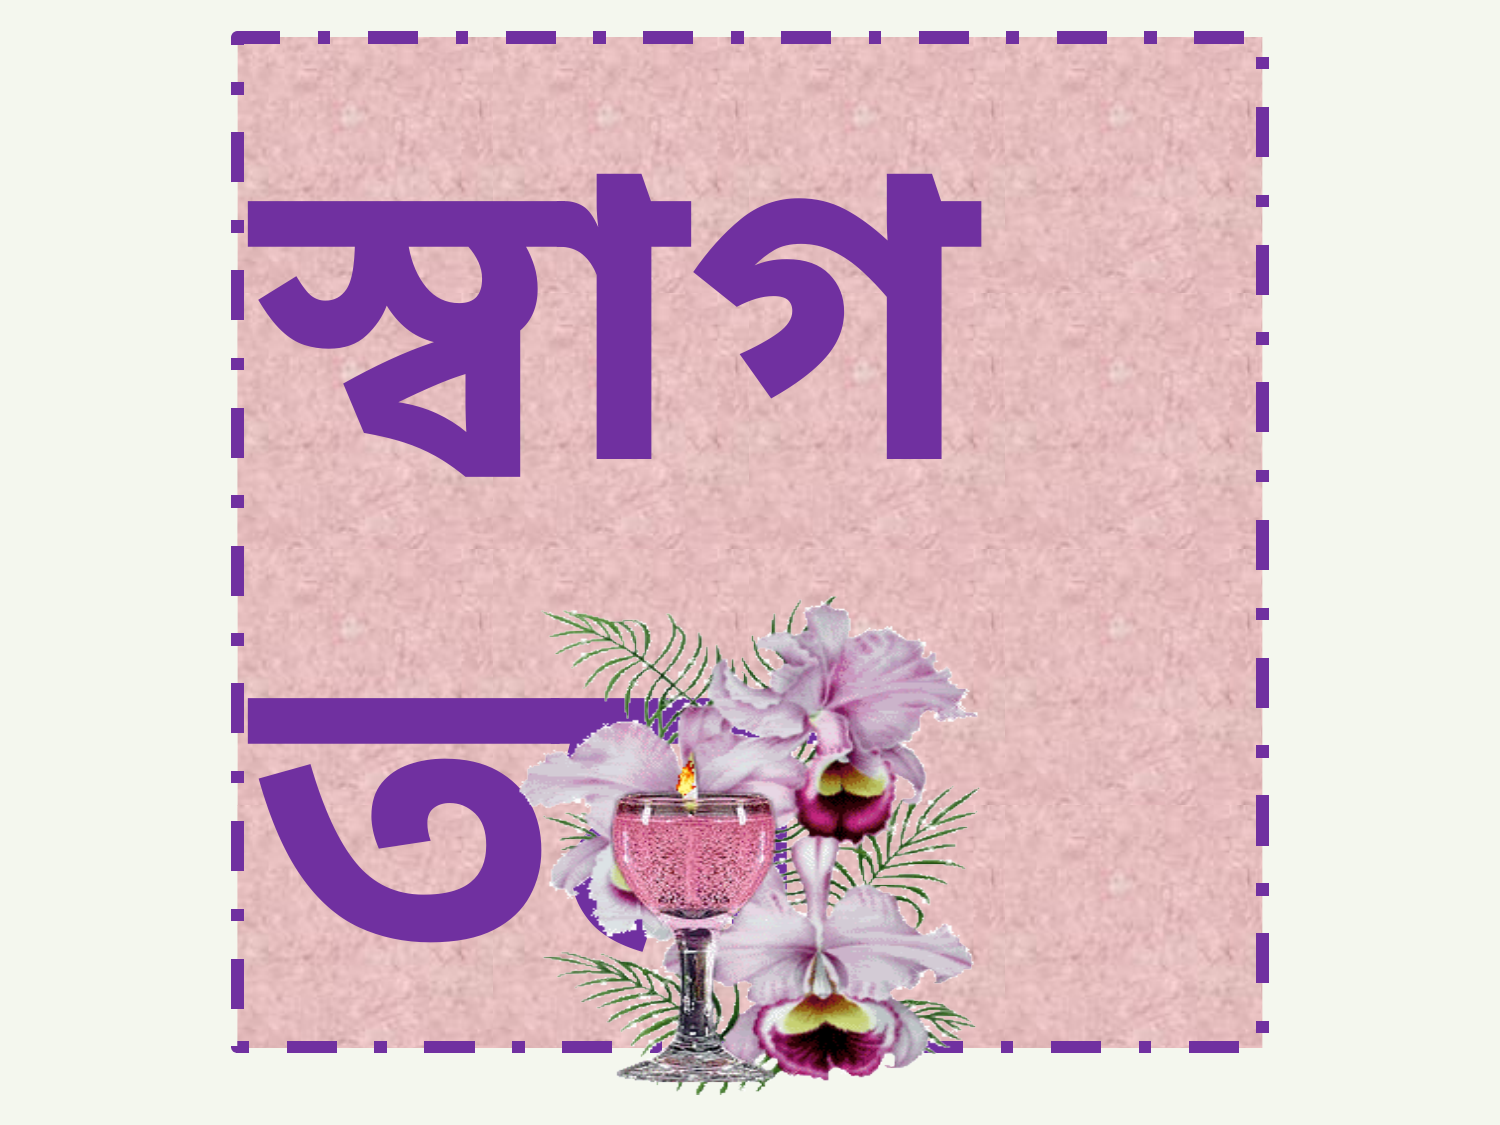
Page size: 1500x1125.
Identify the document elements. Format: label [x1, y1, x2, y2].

text_box [237, 37, 1263, 1095]
